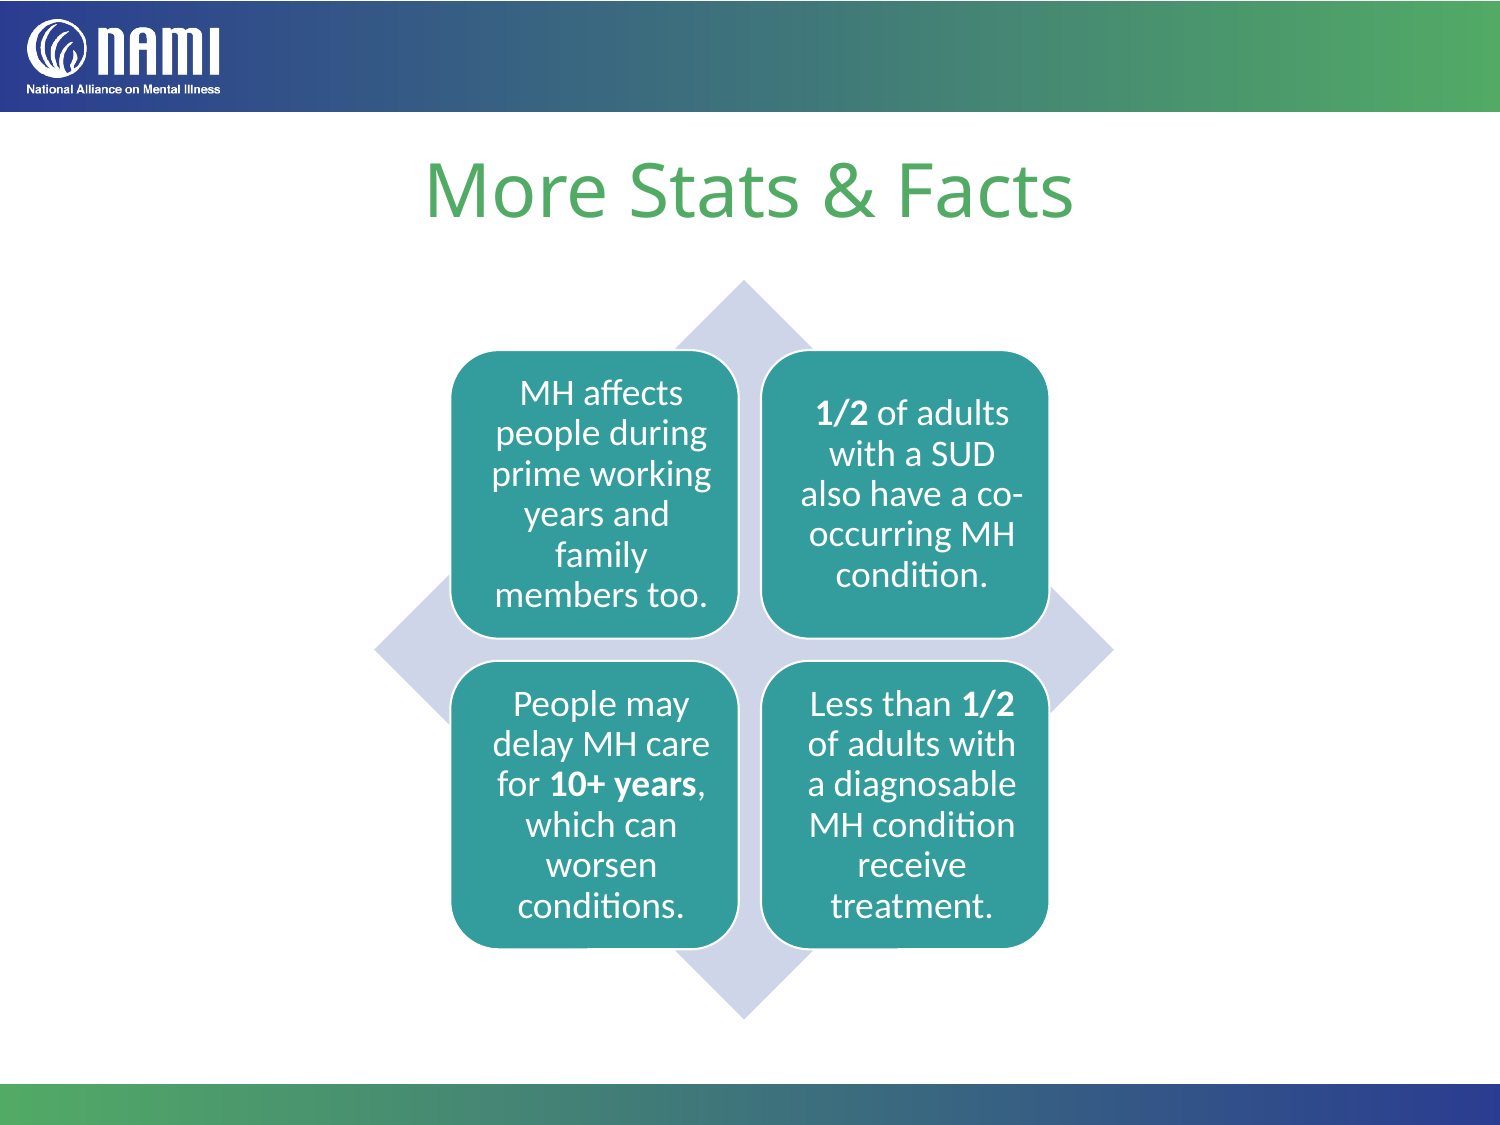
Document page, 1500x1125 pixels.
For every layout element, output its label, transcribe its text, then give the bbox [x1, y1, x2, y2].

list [74, 279, 1425, 1020]
text_box [0, 1084, 1500, 1125]
text_box [0, 1, 1500, 113]
picture [27, 19, 220, 94]
text_box More Stats & Facts [0, 185, 1500, 281]
